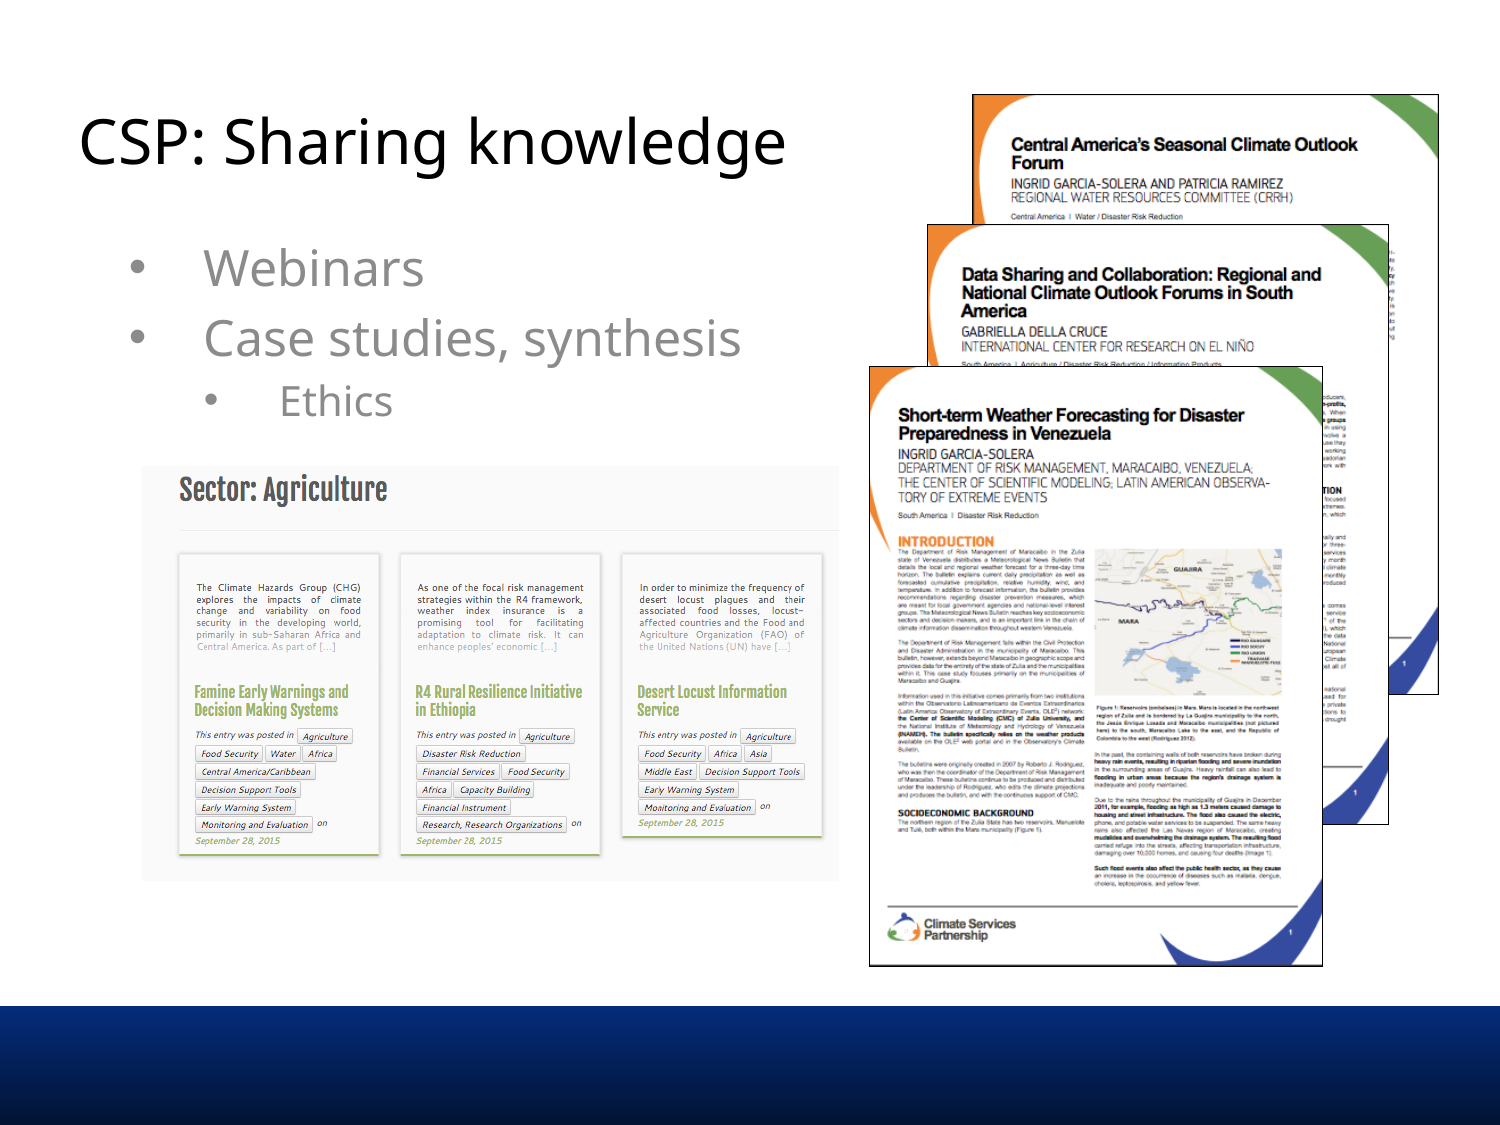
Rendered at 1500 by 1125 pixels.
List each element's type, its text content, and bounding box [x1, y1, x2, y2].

subtitle Webinars Case studies, synthesis Ethics [113, 228, 922, 467]
text_box [0, 1006, 1500, 1125]
picture [141, 466, 840, 882]
title CSP: Sharing knowledge [63, 54, 1439, 225]
picture [869, 94, 1440, 967]
